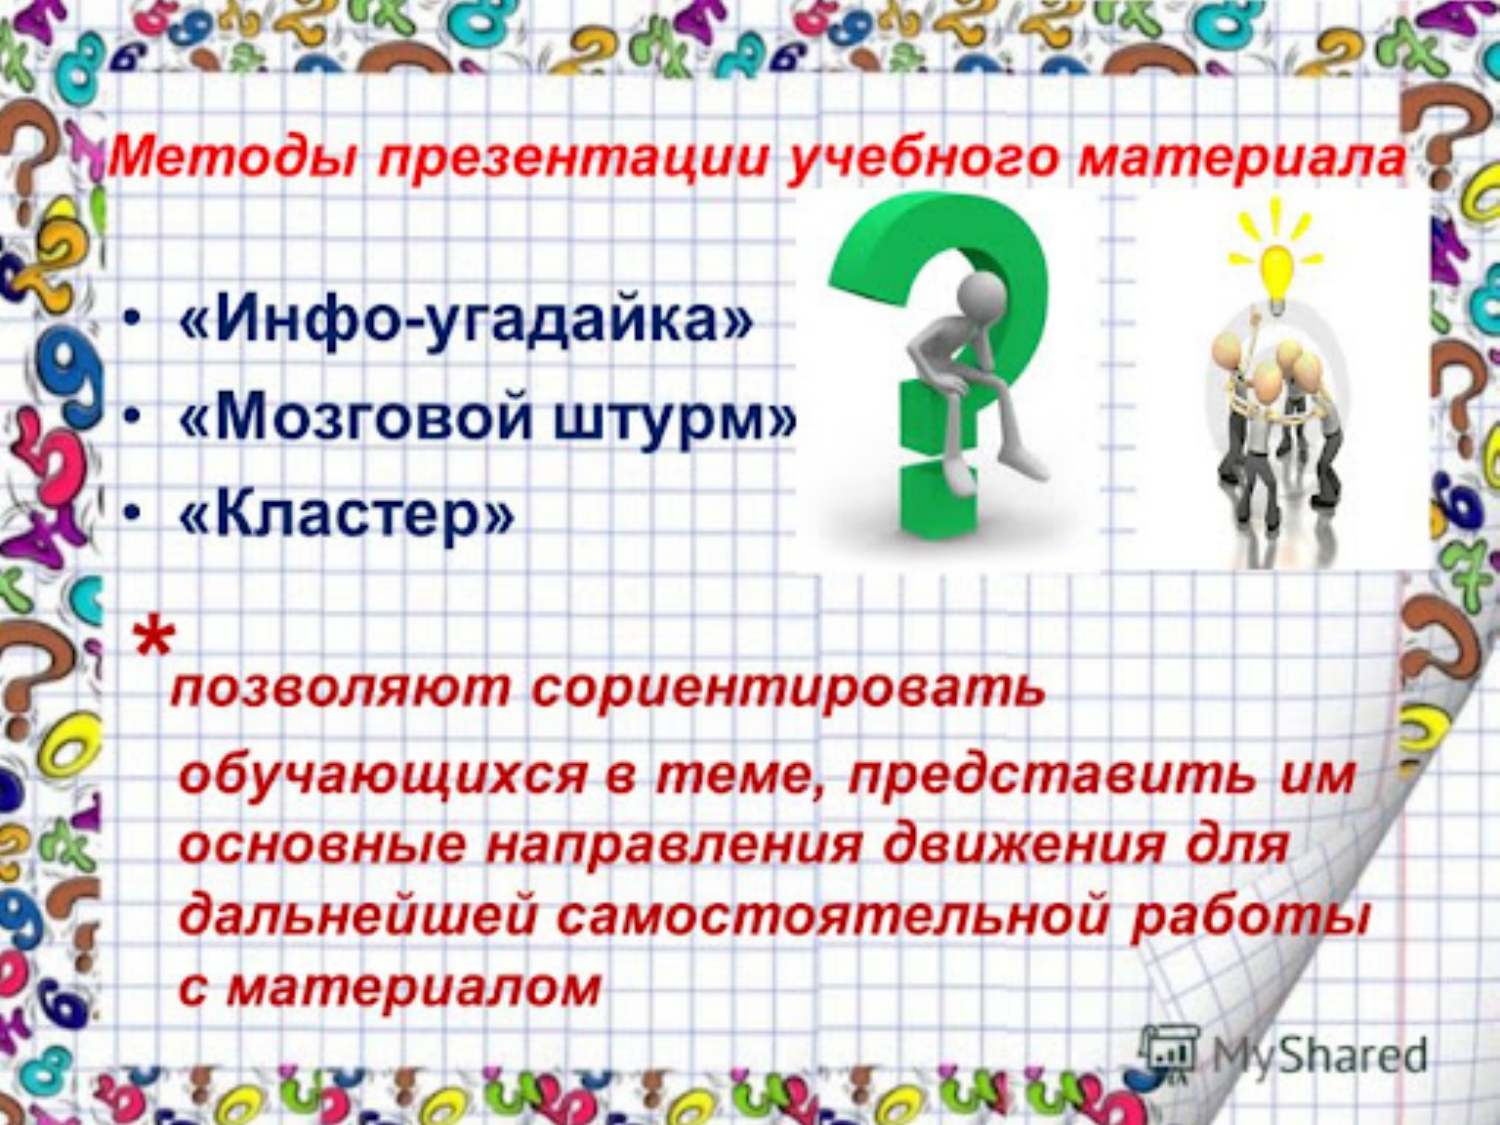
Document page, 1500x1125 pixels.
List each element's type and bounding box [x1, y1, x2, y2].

list [0, 0, 1500, 1125]
